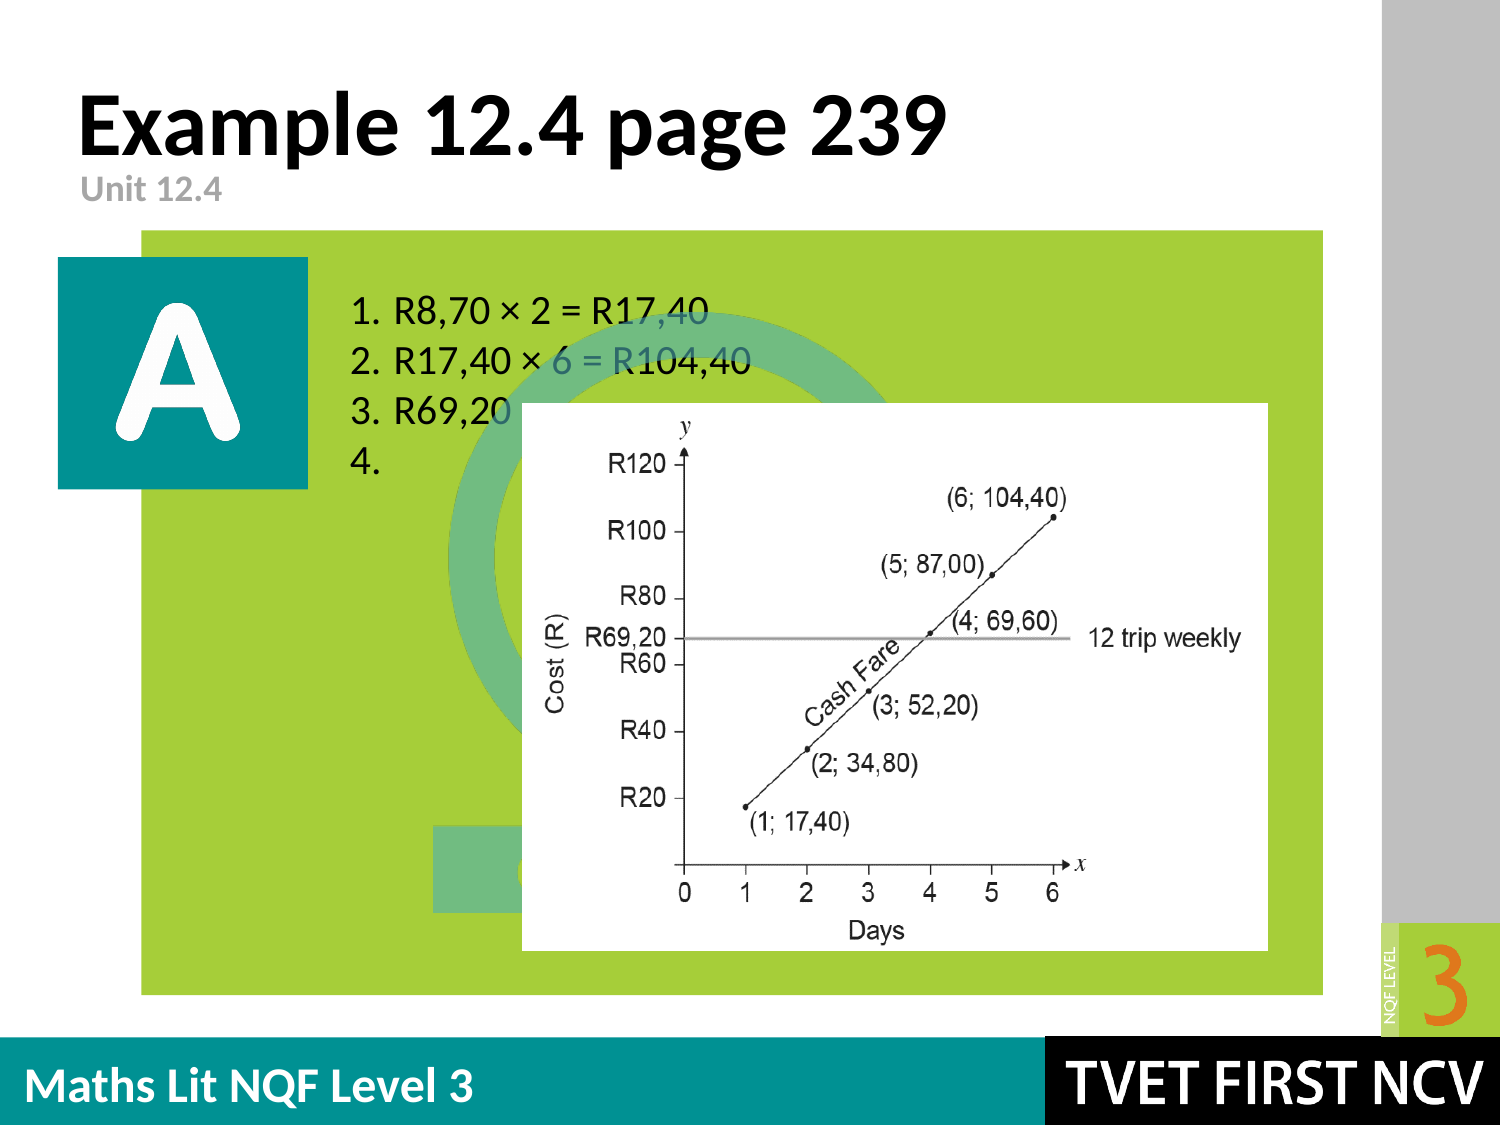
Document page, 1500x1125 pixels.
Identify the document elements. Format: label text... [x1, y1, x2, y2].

picture [1381, 923, 1500, 1037]
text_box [57, 257, 309, 490]
list Unit 12.4 [65, 161, 1363, 212]
picture [1065, 1050, 1484, 1120]
text_box R8,70 × 2 = R17,40 R17,40 × 6 = R104,40 R69,20 4. [334, 275, 1283, 490]
text_box [140, 229, 1324, 996]
title Example 12.4 page 239 [62, 68, 1360, 187]
picture [433, 312, 1268, 951]
